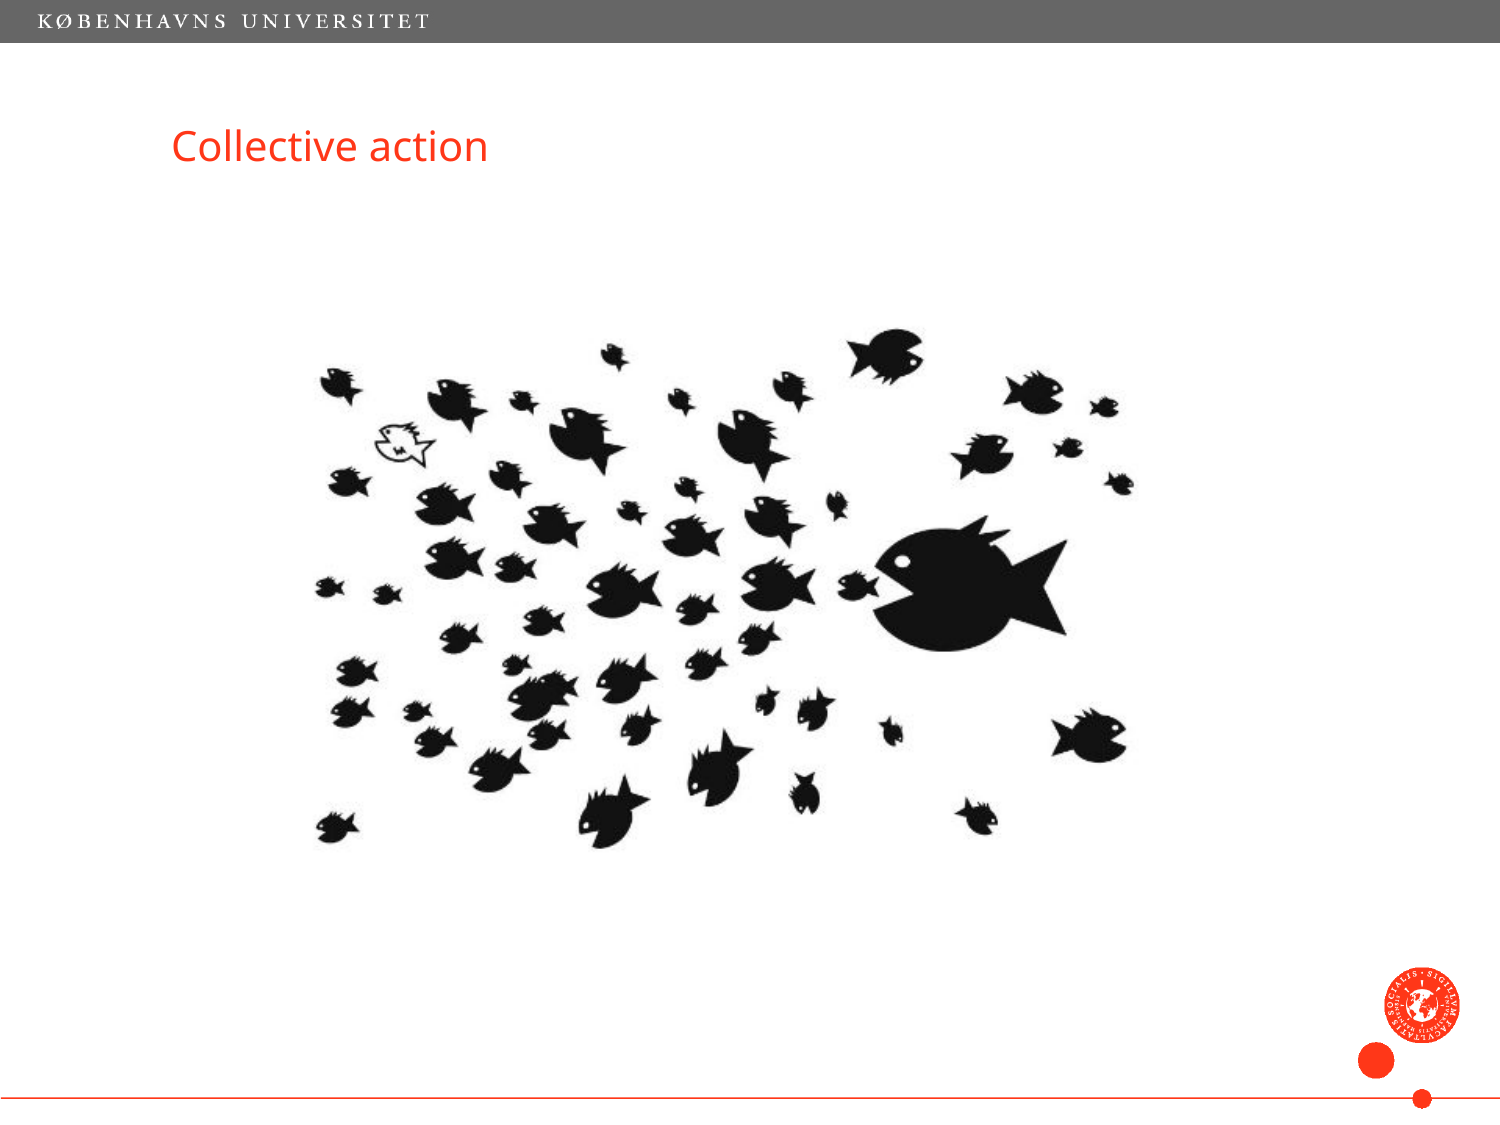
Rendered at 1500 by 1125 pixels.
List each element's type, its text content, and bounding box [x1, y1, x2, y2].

picture [0, 0, 1500, 43]
picture [0, 914, 1500, 1125]
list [300, 314, 1145, 885]
title Collective action [170, 75, 1237, 171]
